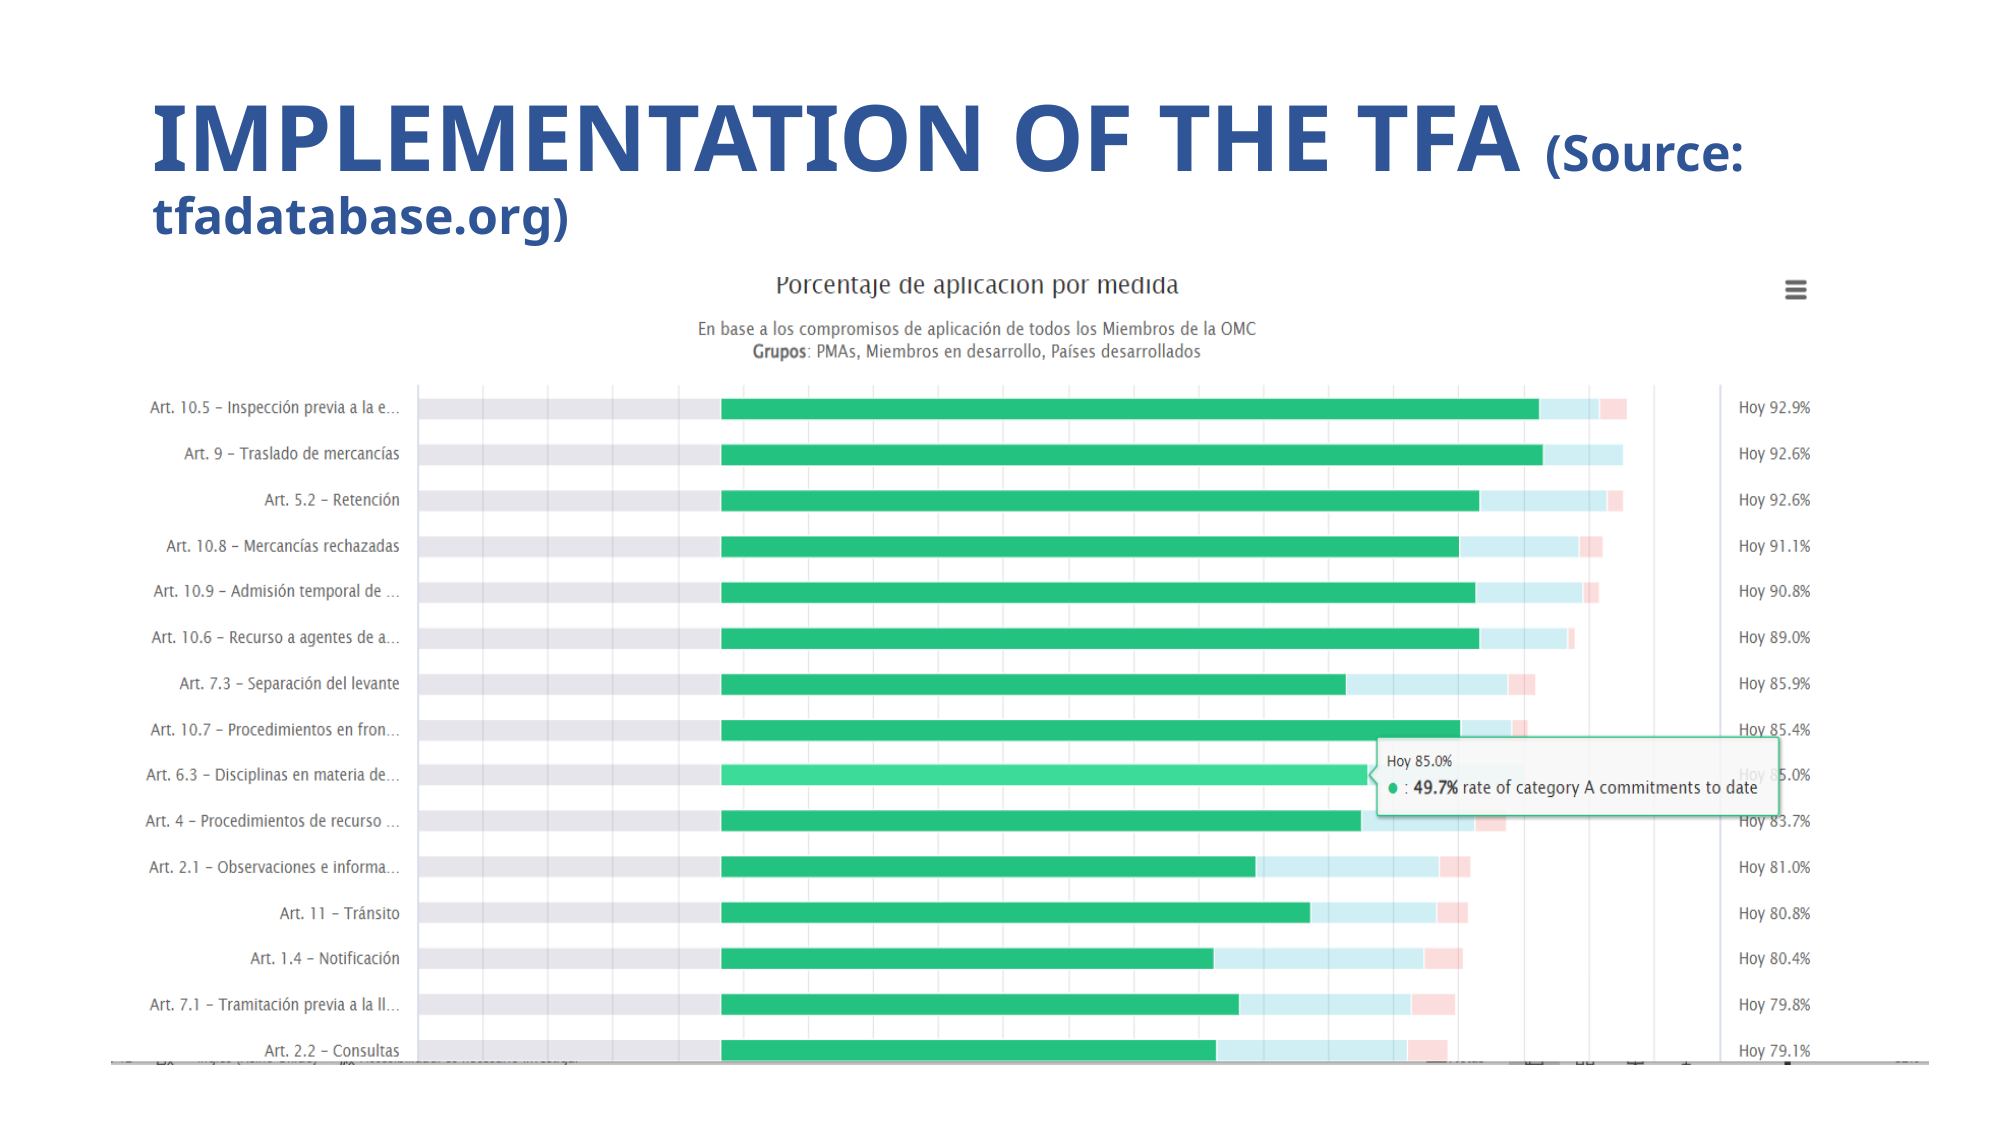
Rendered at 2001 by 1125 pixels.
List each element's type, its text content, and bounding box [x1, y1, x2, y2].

title IMPLEMENTATION OF THE TFA (Source: tfadatabase.org) [137, 59, 1863, 277]
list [111, 277, 1929, 1066]
